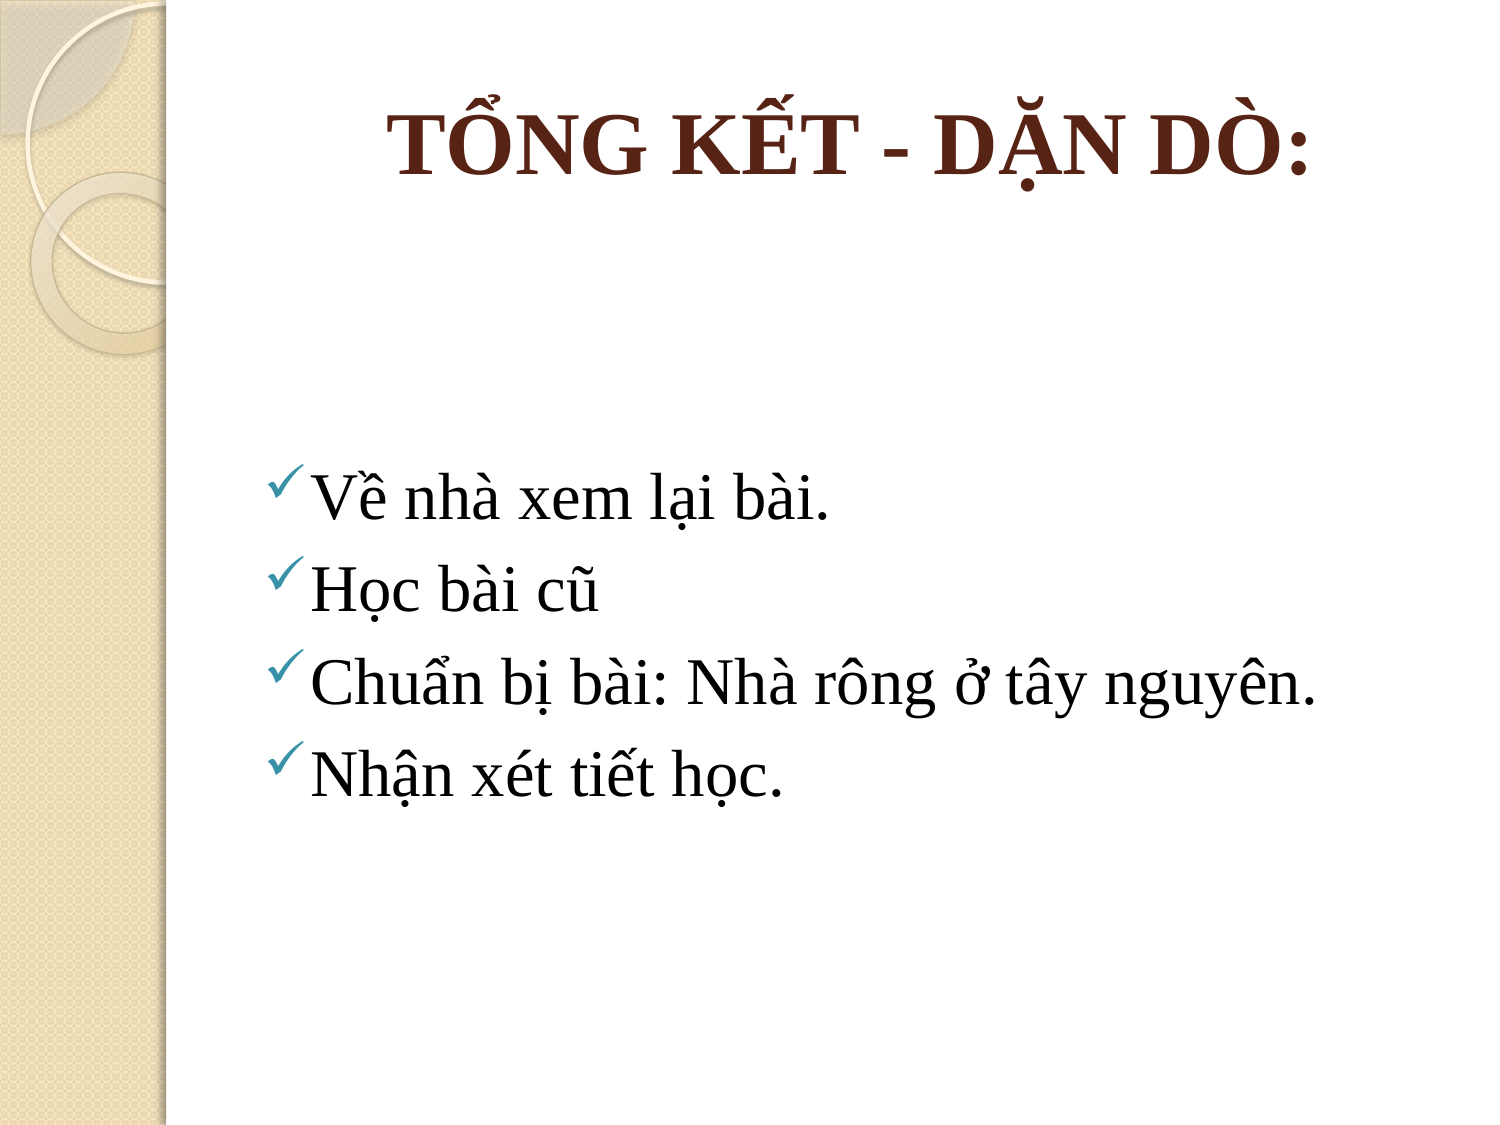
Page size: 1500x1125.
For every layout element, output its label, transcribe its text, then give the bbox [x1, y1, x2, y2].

title TỔNG KẾT - DẶN DÒ: [235, 45, 1466, 233]
list Về nhà xem lại bài. Học bài cũ Chuẩn bị bài: Nhà rông ở tây nguyên. Nhận xét tiết học. [235, 237, 1466, 1025]
